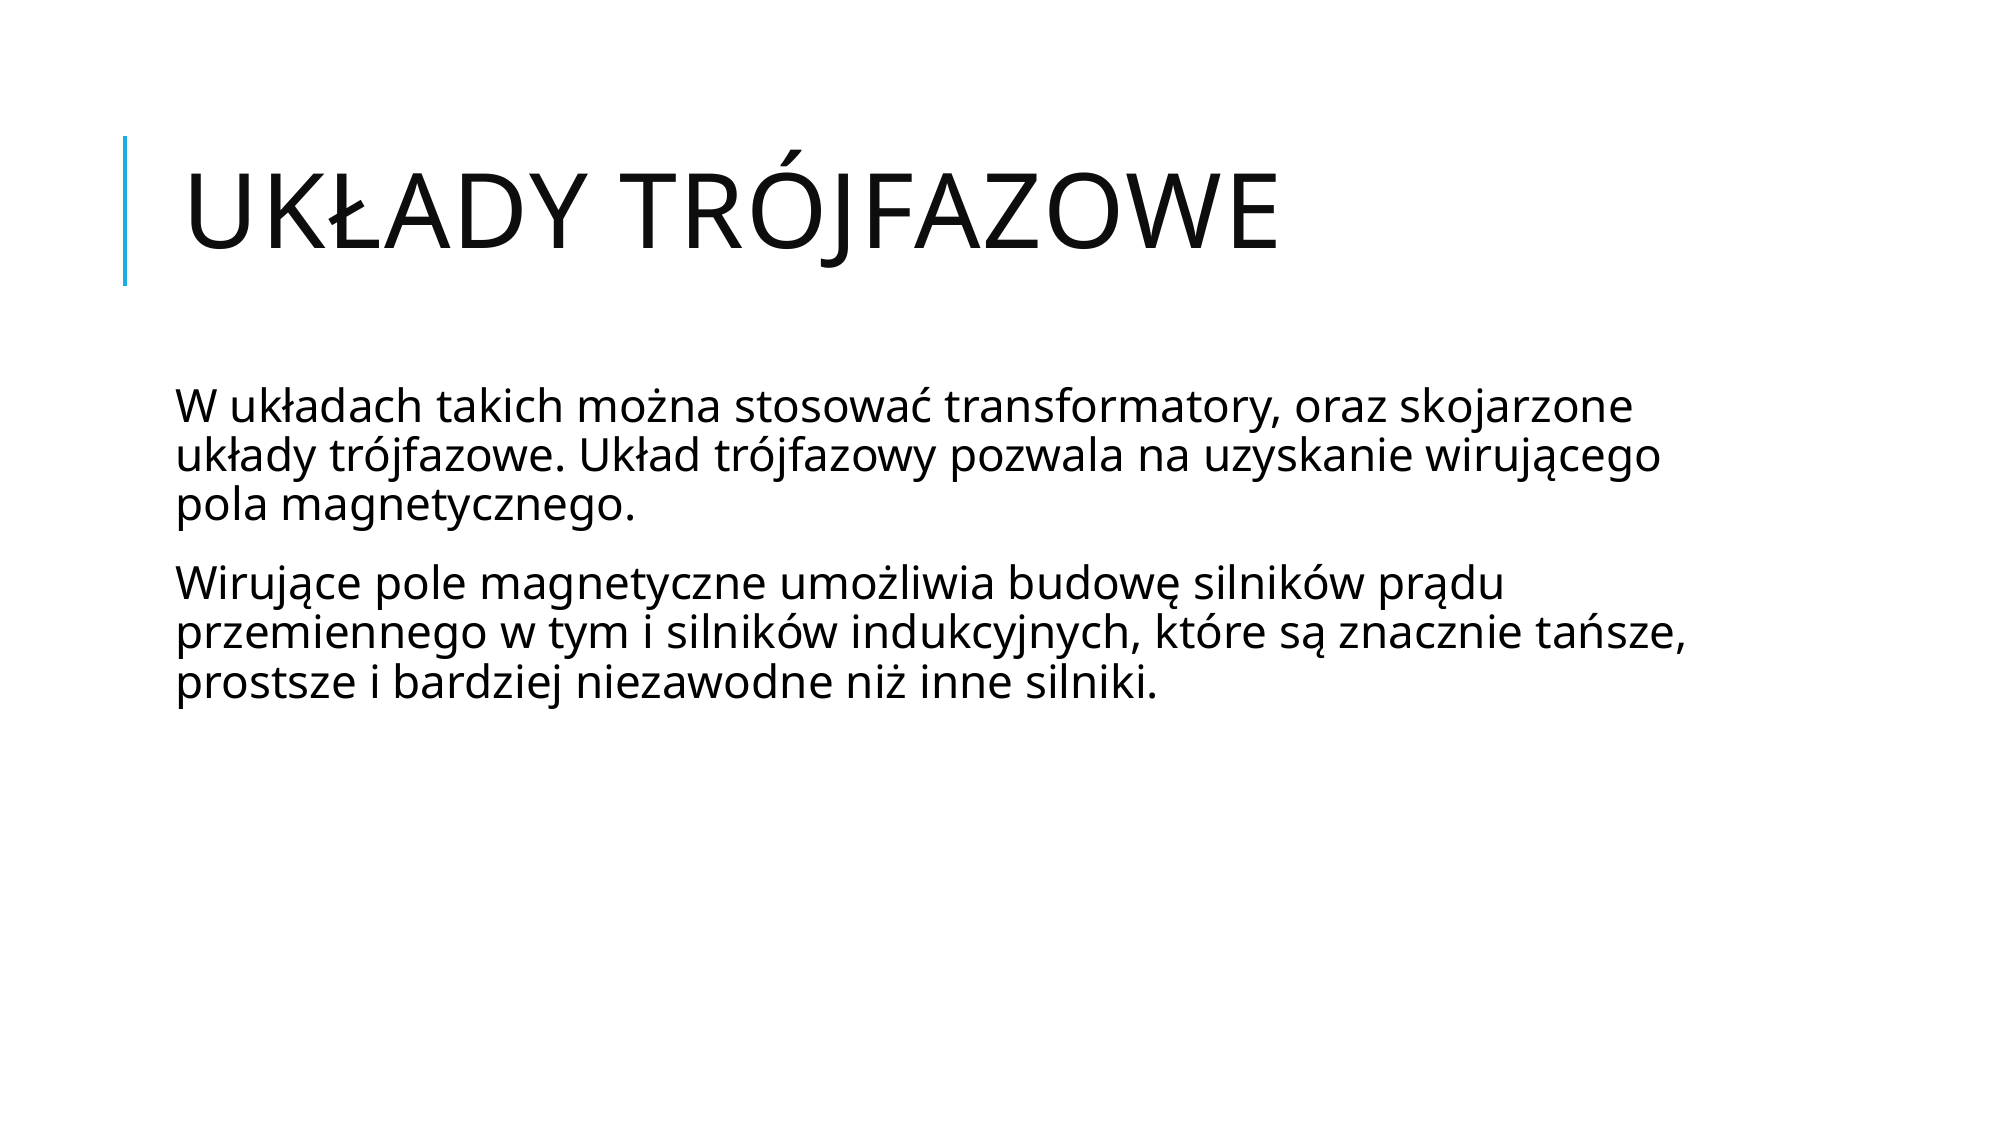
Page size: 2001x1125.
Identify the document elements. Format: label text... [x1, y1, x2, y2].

list W układach takich można stosować transformatory, oraz skojarzone układy trójfazowe. Układ trójfazowy pozwala na uzyskanie wirującego pola magnetycznego. Wirujące pole magnetyczne umożliwia budowę silników prądu przemiennego w tym i silników indukcyjnych, które są znacznie tańsze, prostsze i bardziej niezawodne niż inne silniki. [168, 375, 1763, 1035]
title Układy trójfazowe [168, 96, 1763, 342]
